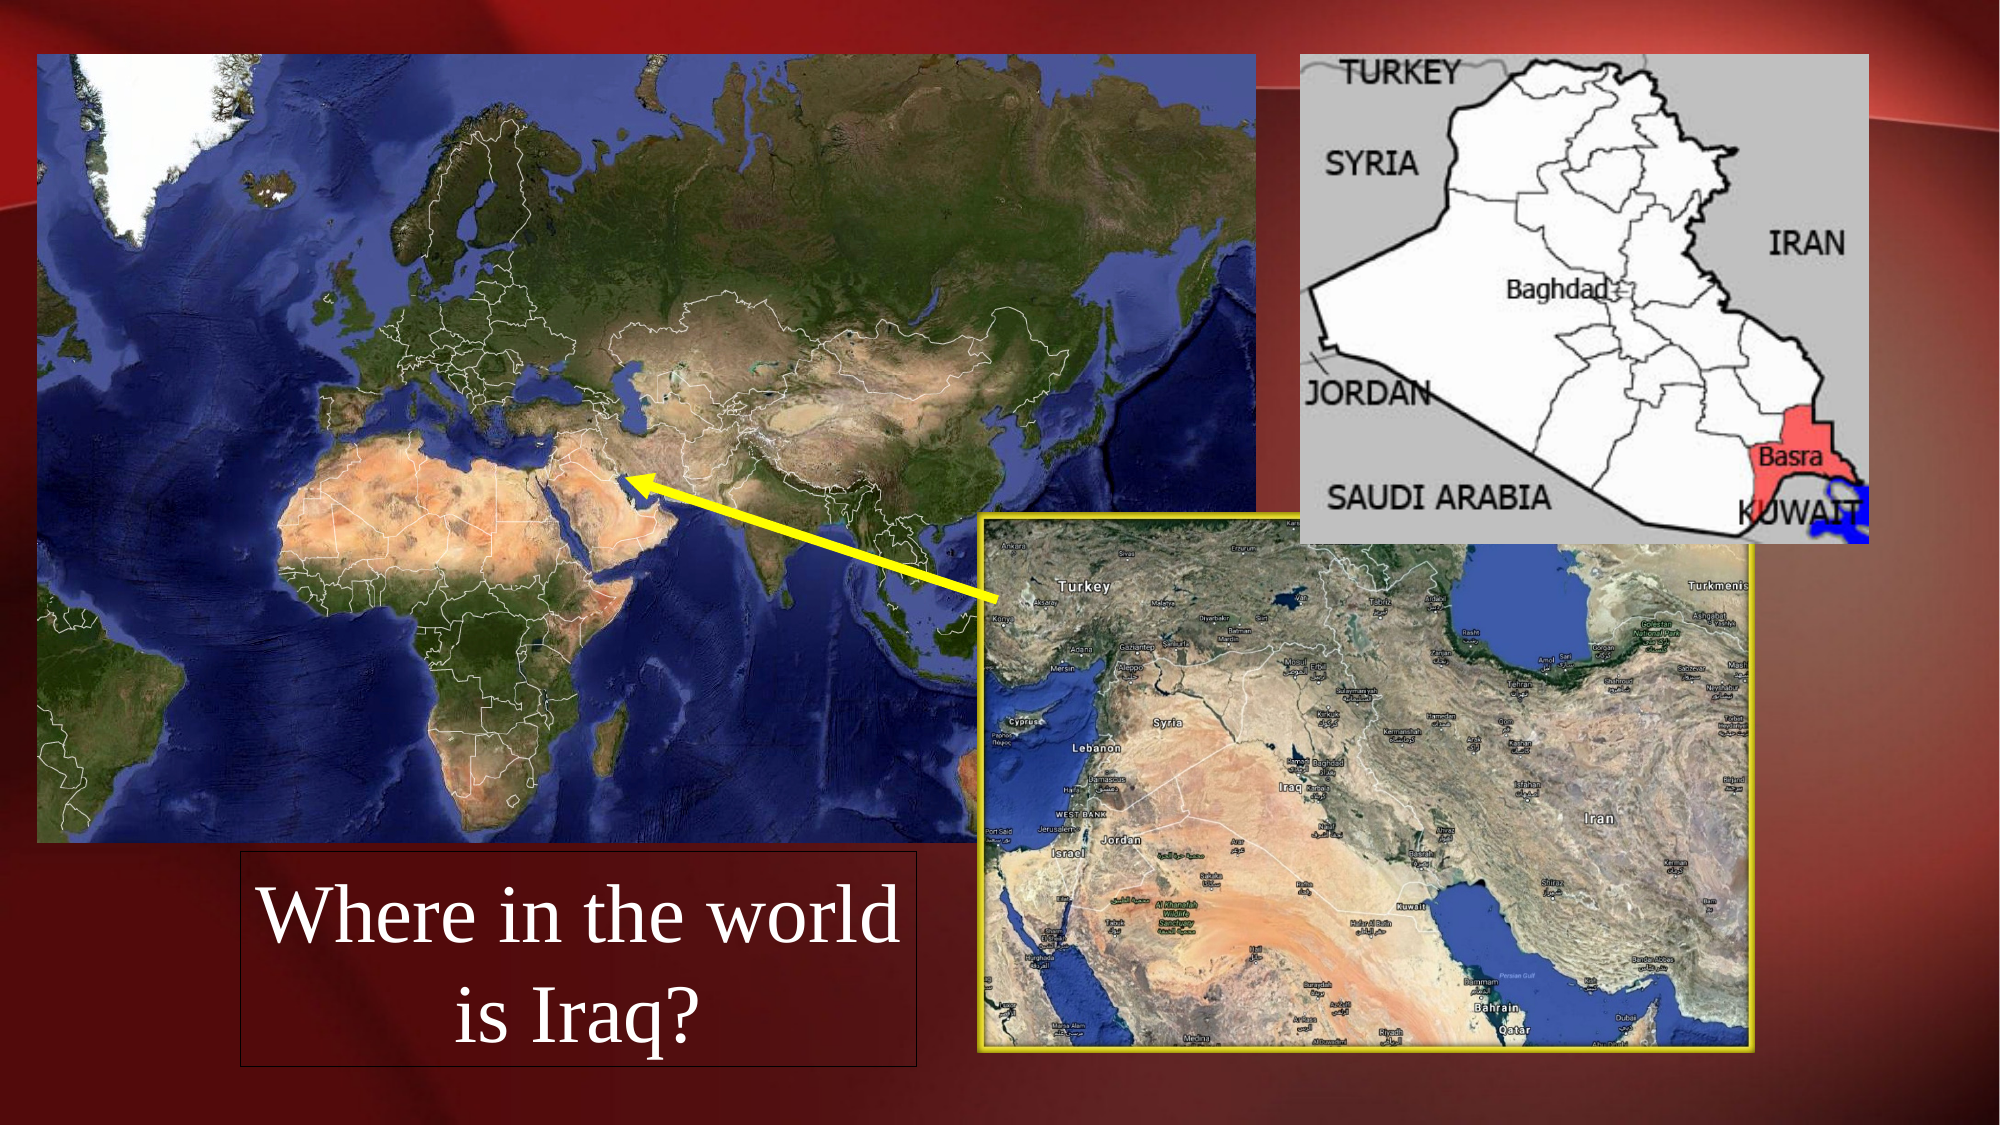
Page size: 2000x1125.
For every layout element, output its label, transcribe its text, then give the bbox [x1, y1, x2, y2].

text_box Where in the world is Iraq? [240, 851, 917, 1067]
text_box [624, 477, 998, 601]
picture [0, 0, 2000, 1125]
